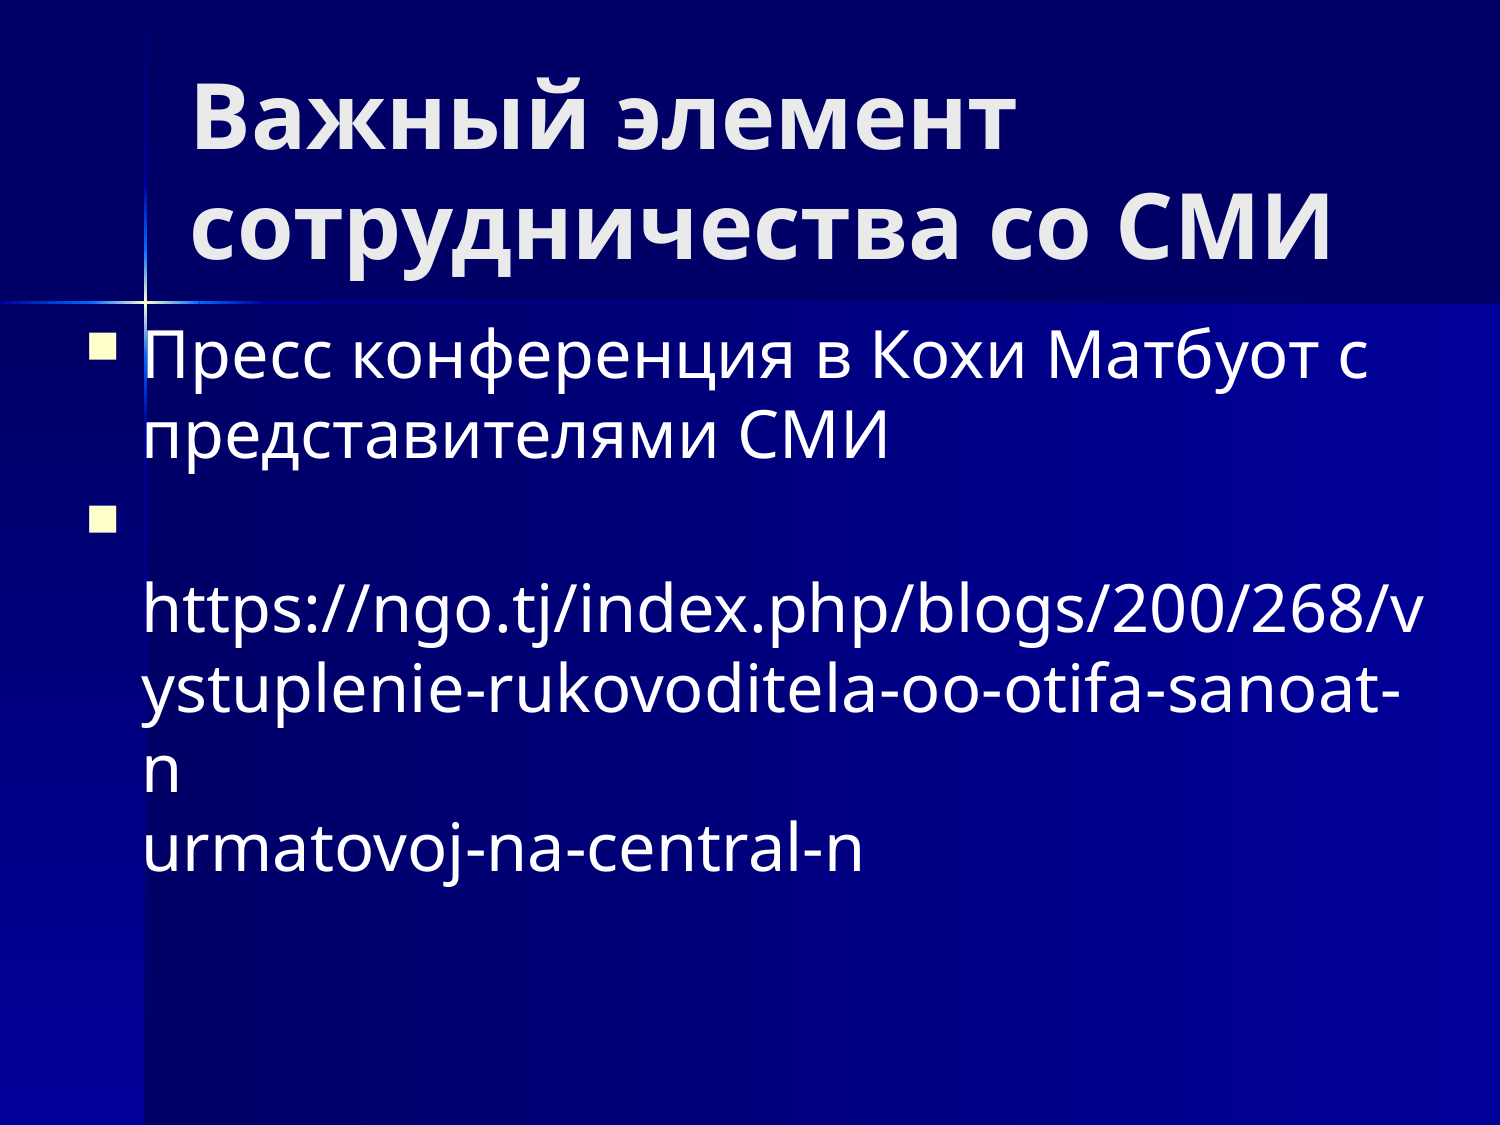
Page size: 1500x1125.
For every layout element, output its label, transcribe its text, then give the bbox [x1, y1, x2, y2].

title Важный элемент сотрудничества со СМИ [174, 49, 1413, 286]
list Пресс конференция в Кохи Матбуот с представителями СМИ https://ngo.tj/index.php/blogs/200/268/vystuplenie-rukovoditela-oo-otifa-sanoat-n urmatovoj-na-central-n [70, 304, 1454, 992]
